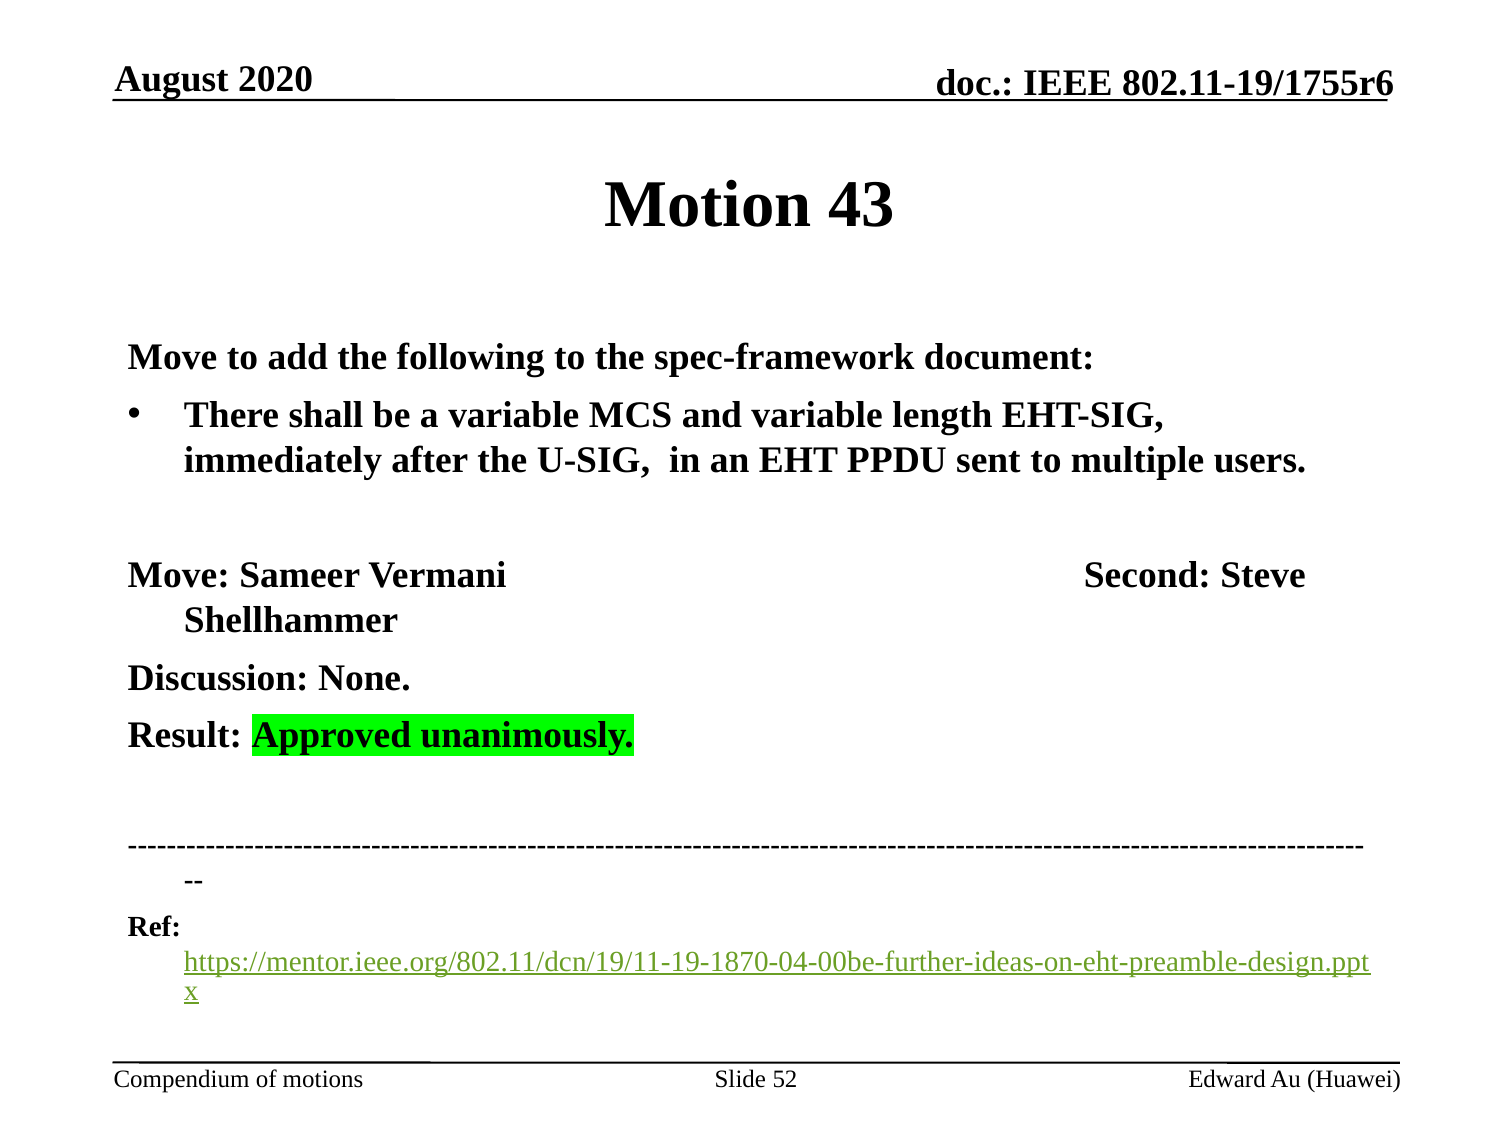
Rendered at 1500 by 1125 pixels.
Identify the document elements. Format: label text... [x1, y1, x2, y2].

footer Edward Au (Huawei) [878, 1061, 1402, 1093]
slide_number Slide 52 [712, 1061, 800, 1123]
title Motion 43 [112, 112, 1388, 288]
list Move to add the following to the spec-framework document: There shall be a variable MCS and variable length EHT-SIG, immediately after the U-SIG, in an EHT PPDU sent to multiple users. Move: Sameer Vermani Second: Steve Shellhammer Discussion: None. Result: Approved unanimously. --------------------------------------------------------------------------------------------------------------------------------- Ref: https://mentor.ieee.org/802.11/dcn/19/11-19-1870-04-00be-further-ideas-on-eht-preamble-design.pptx [112, 324, 1388, 1063]
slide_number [114, 54, 423, 100]
